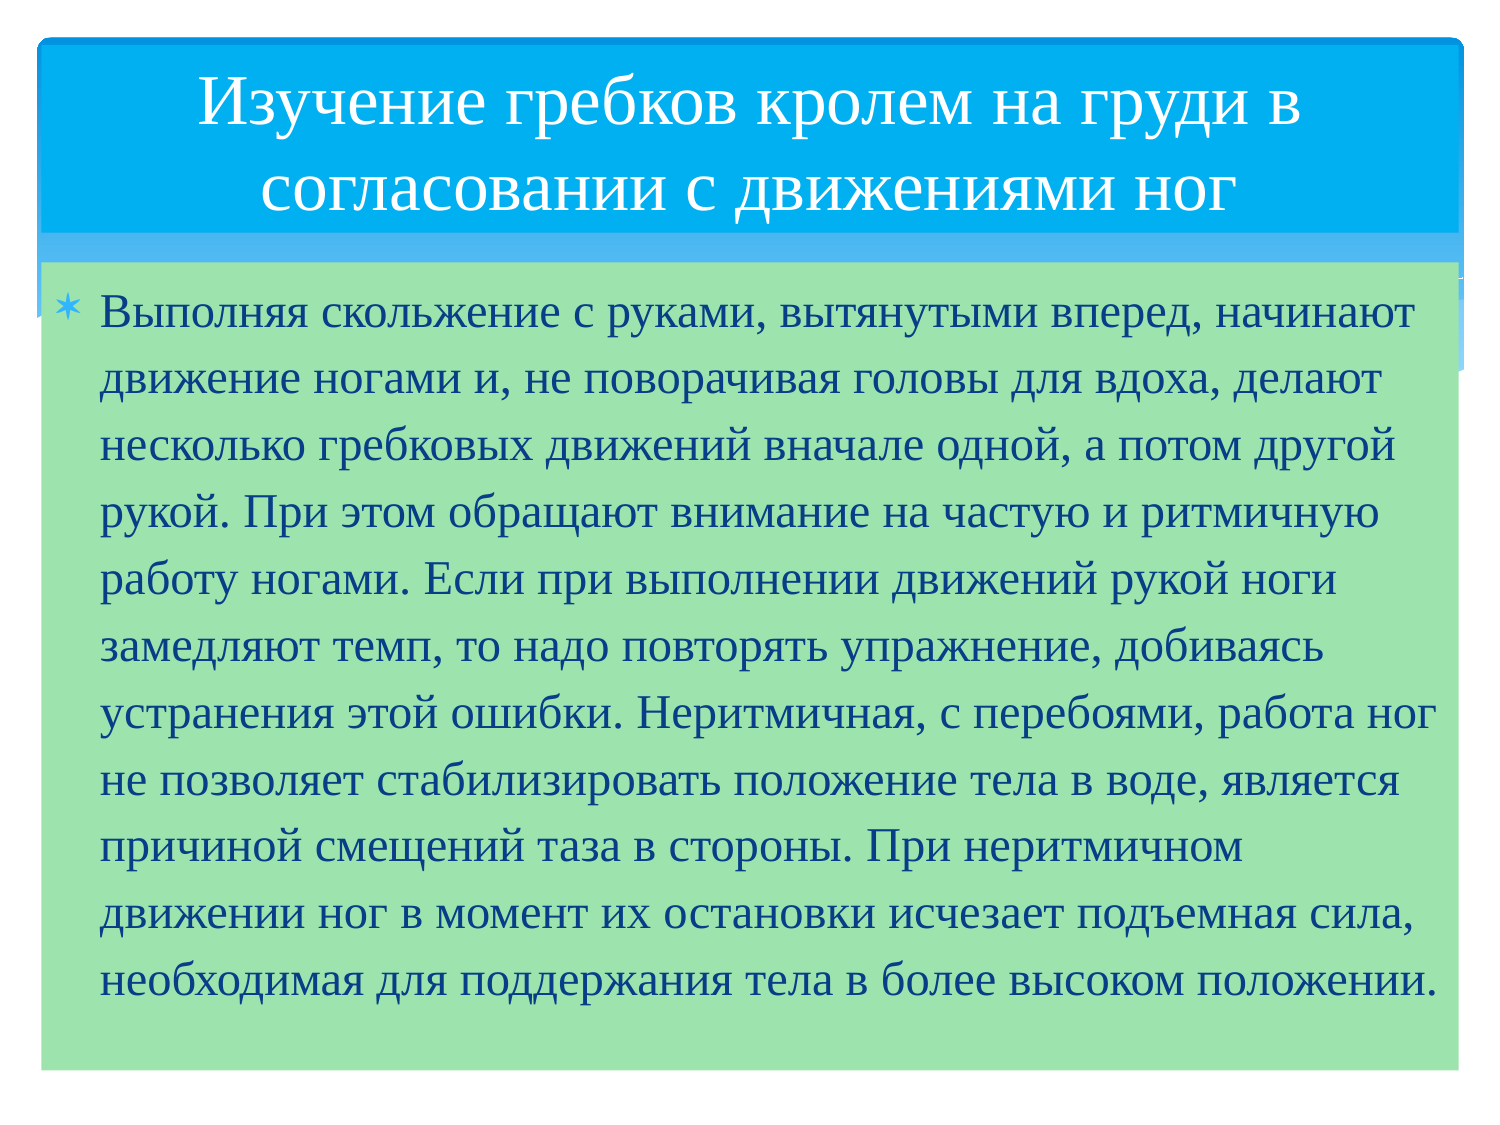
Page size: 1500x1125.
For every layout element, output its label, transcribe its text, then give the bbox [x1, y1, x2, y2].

list Выполняя скольжение с руками, вытянутыми вперед, начинают движение ногами и, не поворачивая головы для вдоха, делают несколько гребковых движений вначале одной, а потом другой рукой. При этом обращают внимание на частую и ритмичную работу ногами. Если при выполнении движений рукой ноги замедляют темп, то надо повторять упражнение, добиваясь устранения этой ошибки. Неритмичная, с перебоями, работа ног не позволяет стабилизировать положение тела в воде, является причиной смещений таза в стороны. При неритмичном движении ног в момент их остановки исчезает подъемная сила, необходимая для поддержания тела в более высоком положении. [41, 262, 1459, 1071]
title Изучение гребков кролем на груди в согласовании с движениями ног [41, 45, 1459, 233]
